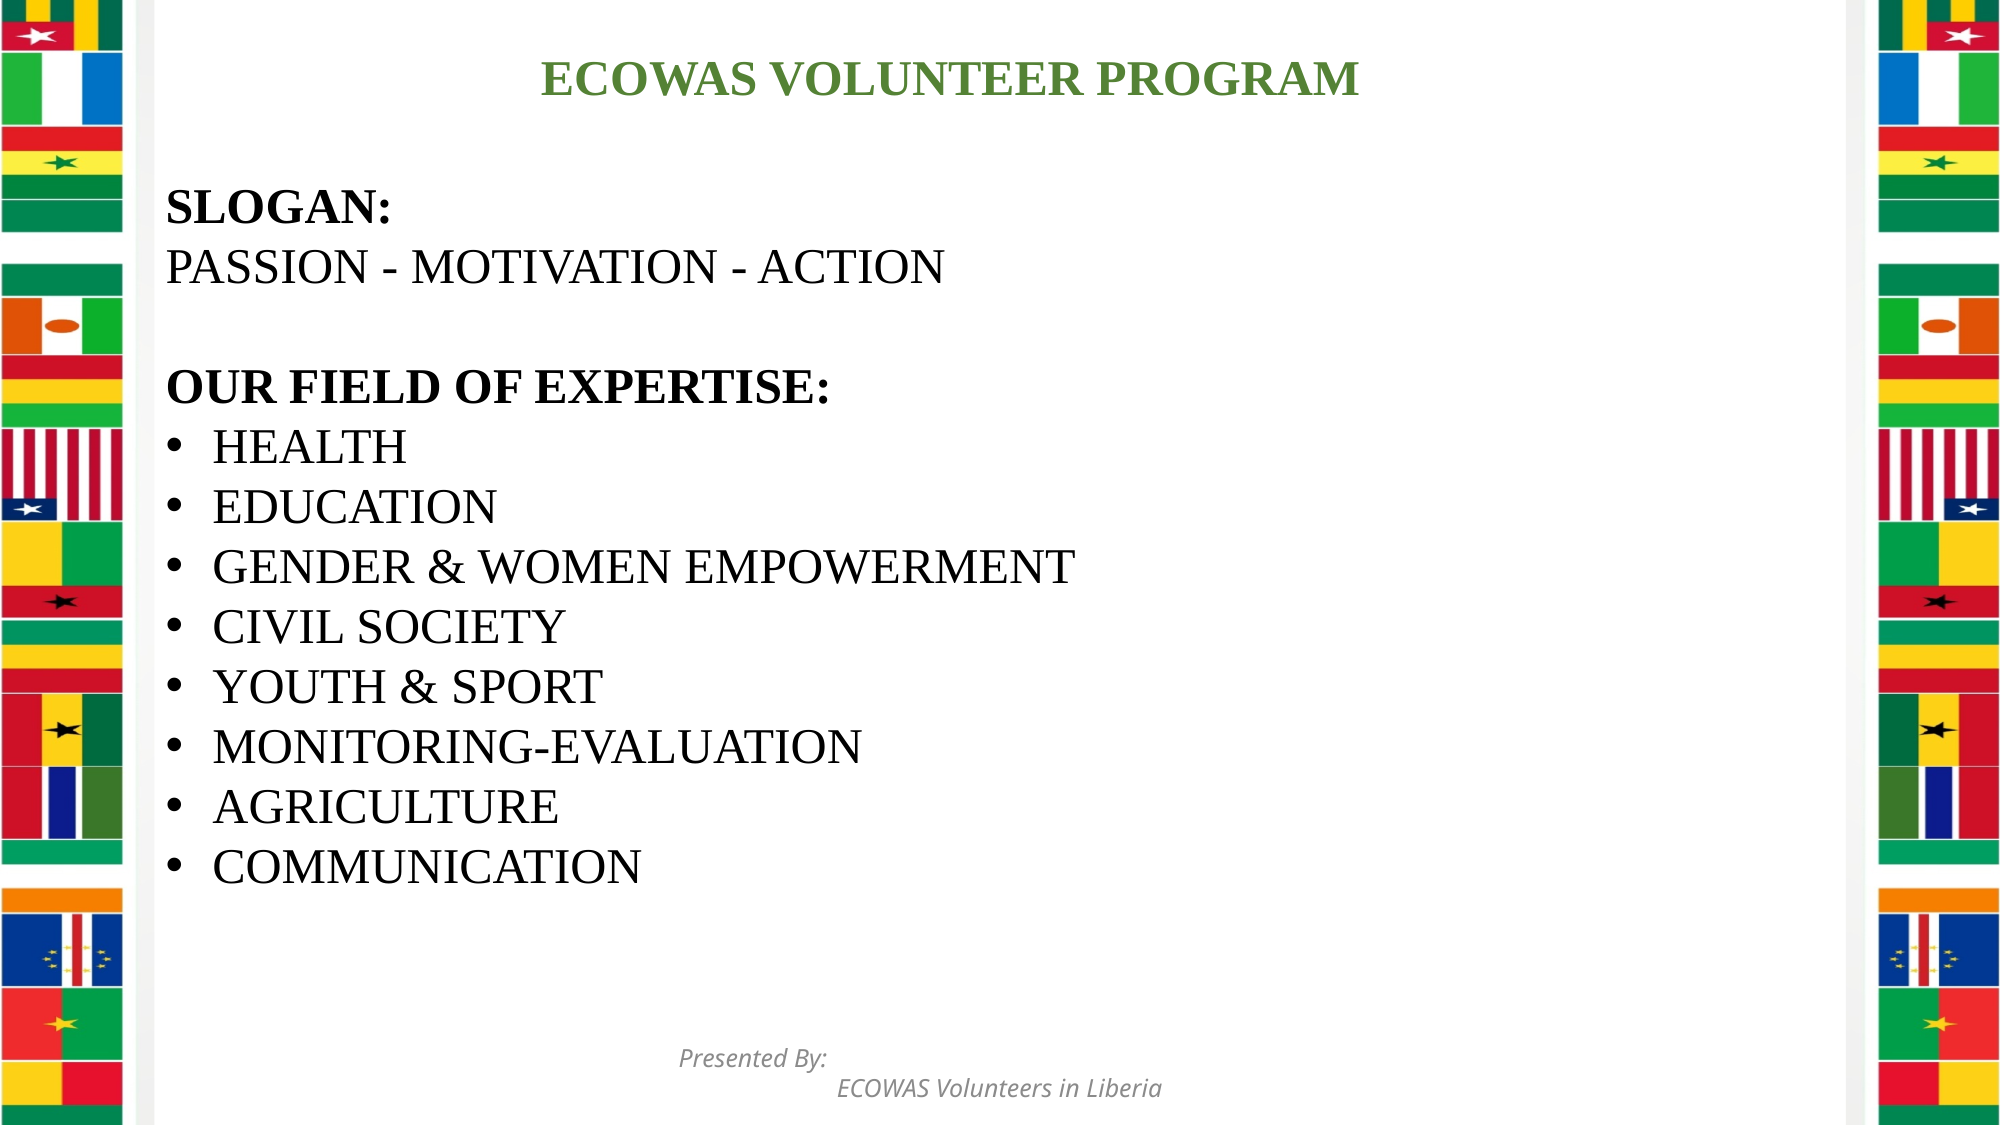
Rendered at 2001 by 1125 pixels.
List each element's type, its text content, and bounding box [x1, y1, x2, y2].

text_box SLOGAN: PASSION - MOTIVATION - ACTION OUR FIELD OF EXPERTISE: HEALTH EDUCATION GENDER & WOMEN EMPOWERMENT CIVIL SOCIETY YOUTH & SPORT MONITORING-EVALUATION AGRICULTURE COMMUNICATION [150, 106, 1763, 1007]
text_box ECOWAS VOLUNTEER PROGRAM [525, 38, 1388, 106]
picture [0, 0, 155, 1125]
footer Presented By: ECOWAS Volunteers in Liberia [662, 1042, 1338, 1103]
picture [1845, 0, 2001, 1125]
